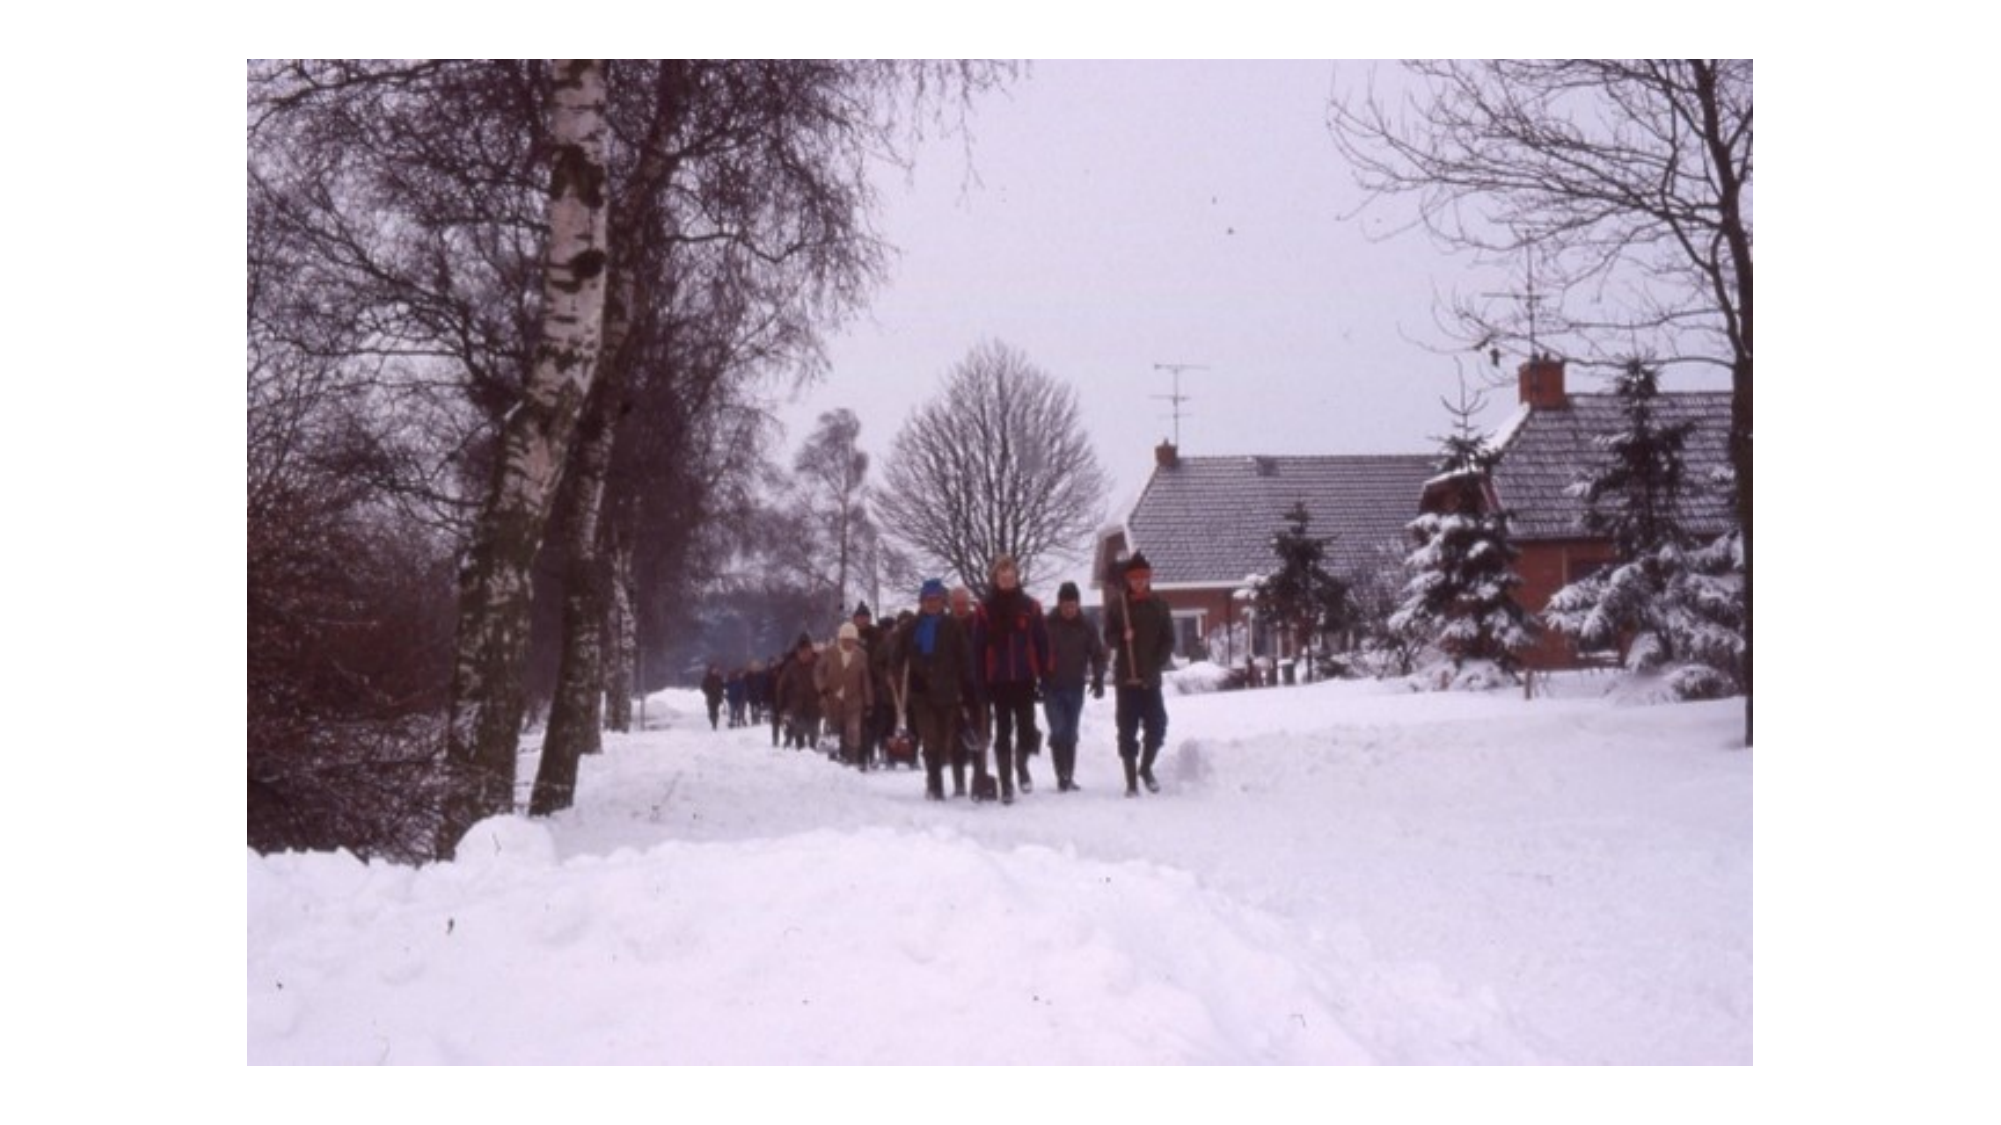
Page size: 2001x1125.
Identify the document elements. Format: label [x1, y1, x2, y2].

picture [247, 59, 1753, 1066]
